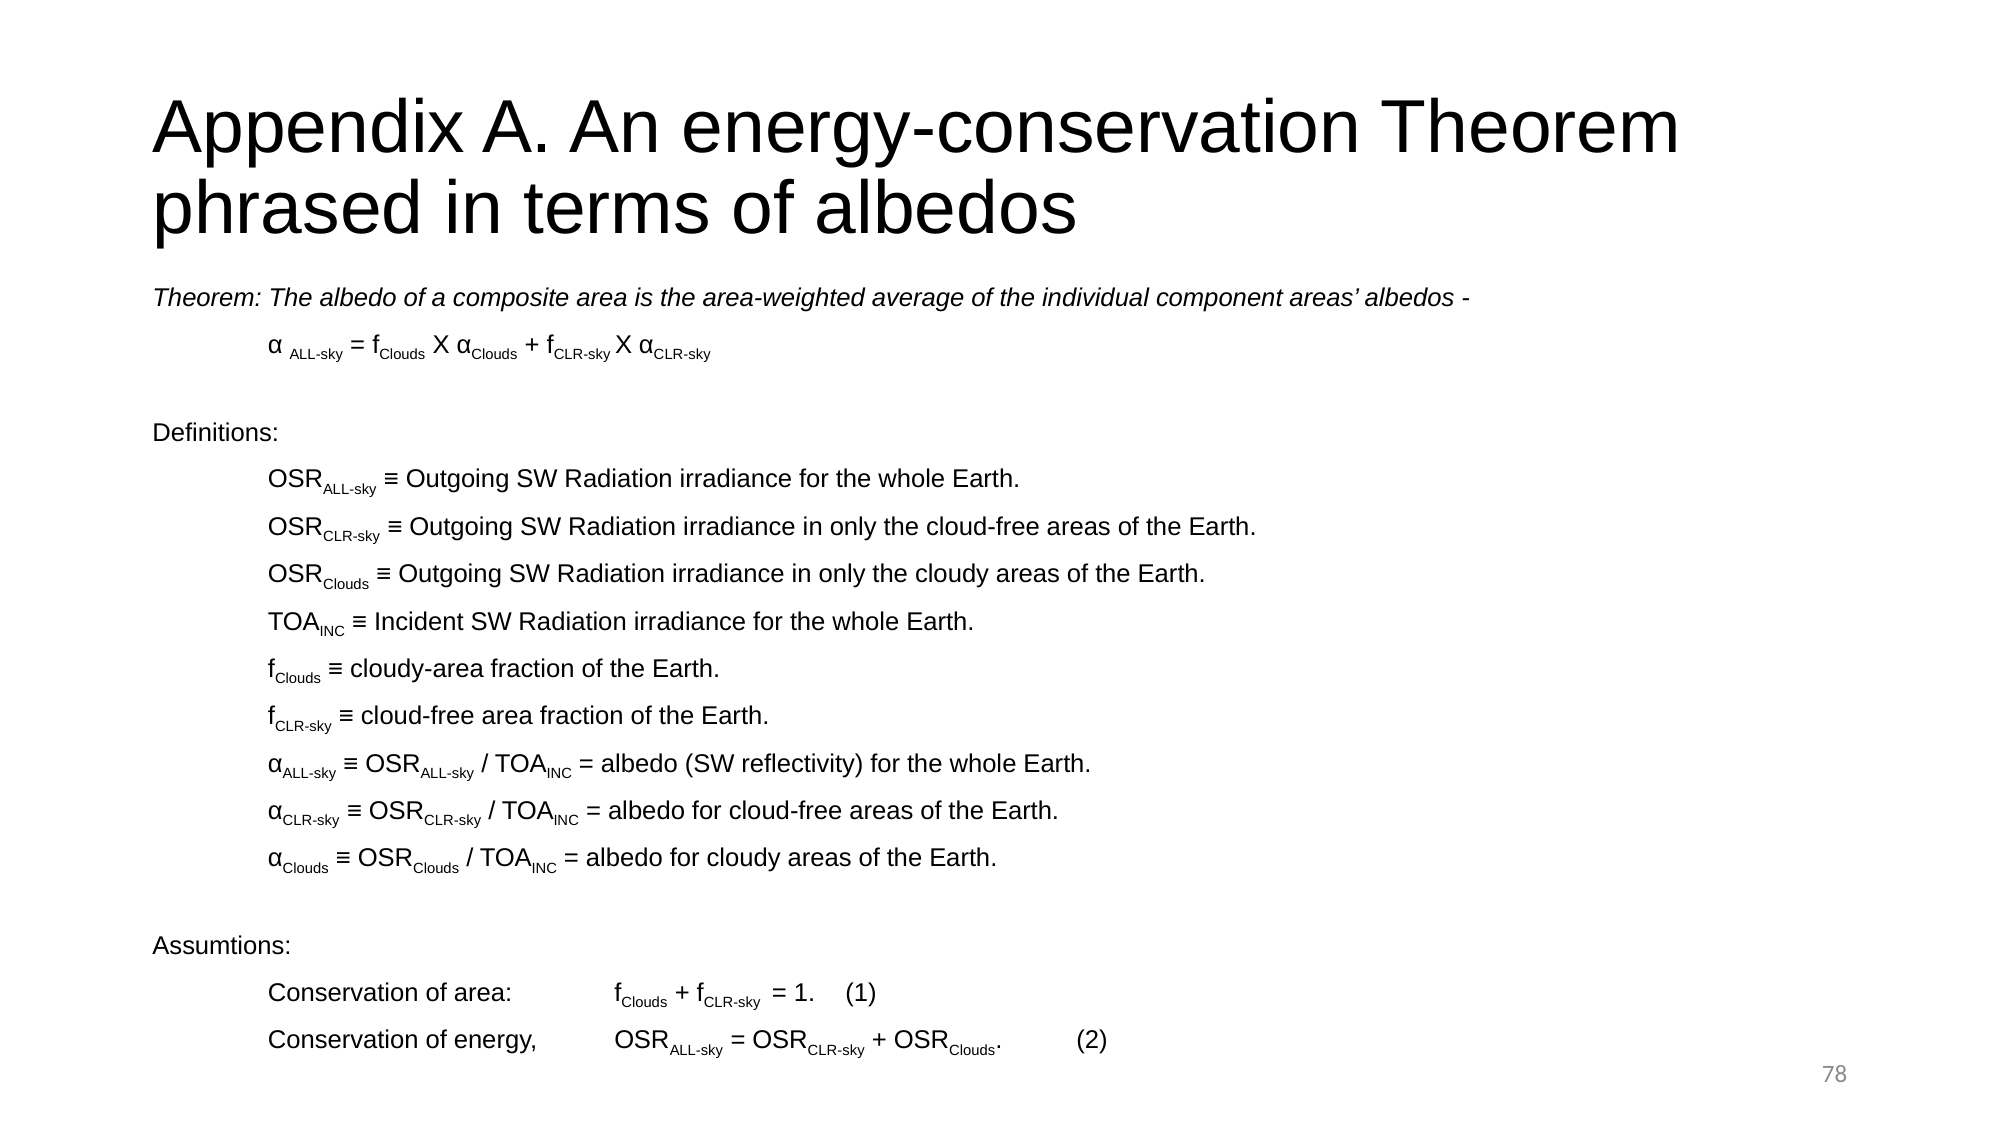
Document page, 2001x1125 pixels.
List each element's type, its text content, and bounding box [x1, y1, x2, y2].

slide_number 78 [1412, 1042, 1863, 1103]
title Appendix A. An energy-conservation Theorem phrased in terms of albedos [137, 59, 1863, 277]
list Theorem: The albedo of a composite area is the area-weighted average of the individual component areas’ albedos - α ALL-sky = fClouds X αClouds + fCLR-sky X αCLR-sky Definitions: OSRALL-sky ≡ Outgoing SW Radiation irradiance for the whole Earth. OSRCLR-sky ≡ Outgoing SW Radiation irradiance in only the cloud-free areas of the Earth. OSRClouds ≡ Outgoing SW Radiation irradiance in only the cloudy areas of the Earth. TOAINC ≡ Incident SW Radiation irradiance for the whole Earth. fClouds ≡ cloudy-area fraction of the Earth. fCLR-sky ≡ cloud-free area fraction of the Earth. αALL-sky ≡ OSRALL-sky / TOAINC = albedo (SW reflectivity) for the whole Earth. αCLR-sky ≡ OSRCLR-sky / TOAINC = albedo for cloud-free areas of the Earth. αClouds ≡ OSRClouds / TOAINC = albedo for cloudy areas of the Earth. Assumtions: Conservation of area: fClouds + fCLR-sky = 1. (1) Conservation of energy, OSRALL-sky = OSRCLR-sky + OSRClouds. (2) [137, 277, 1863, 1069]
